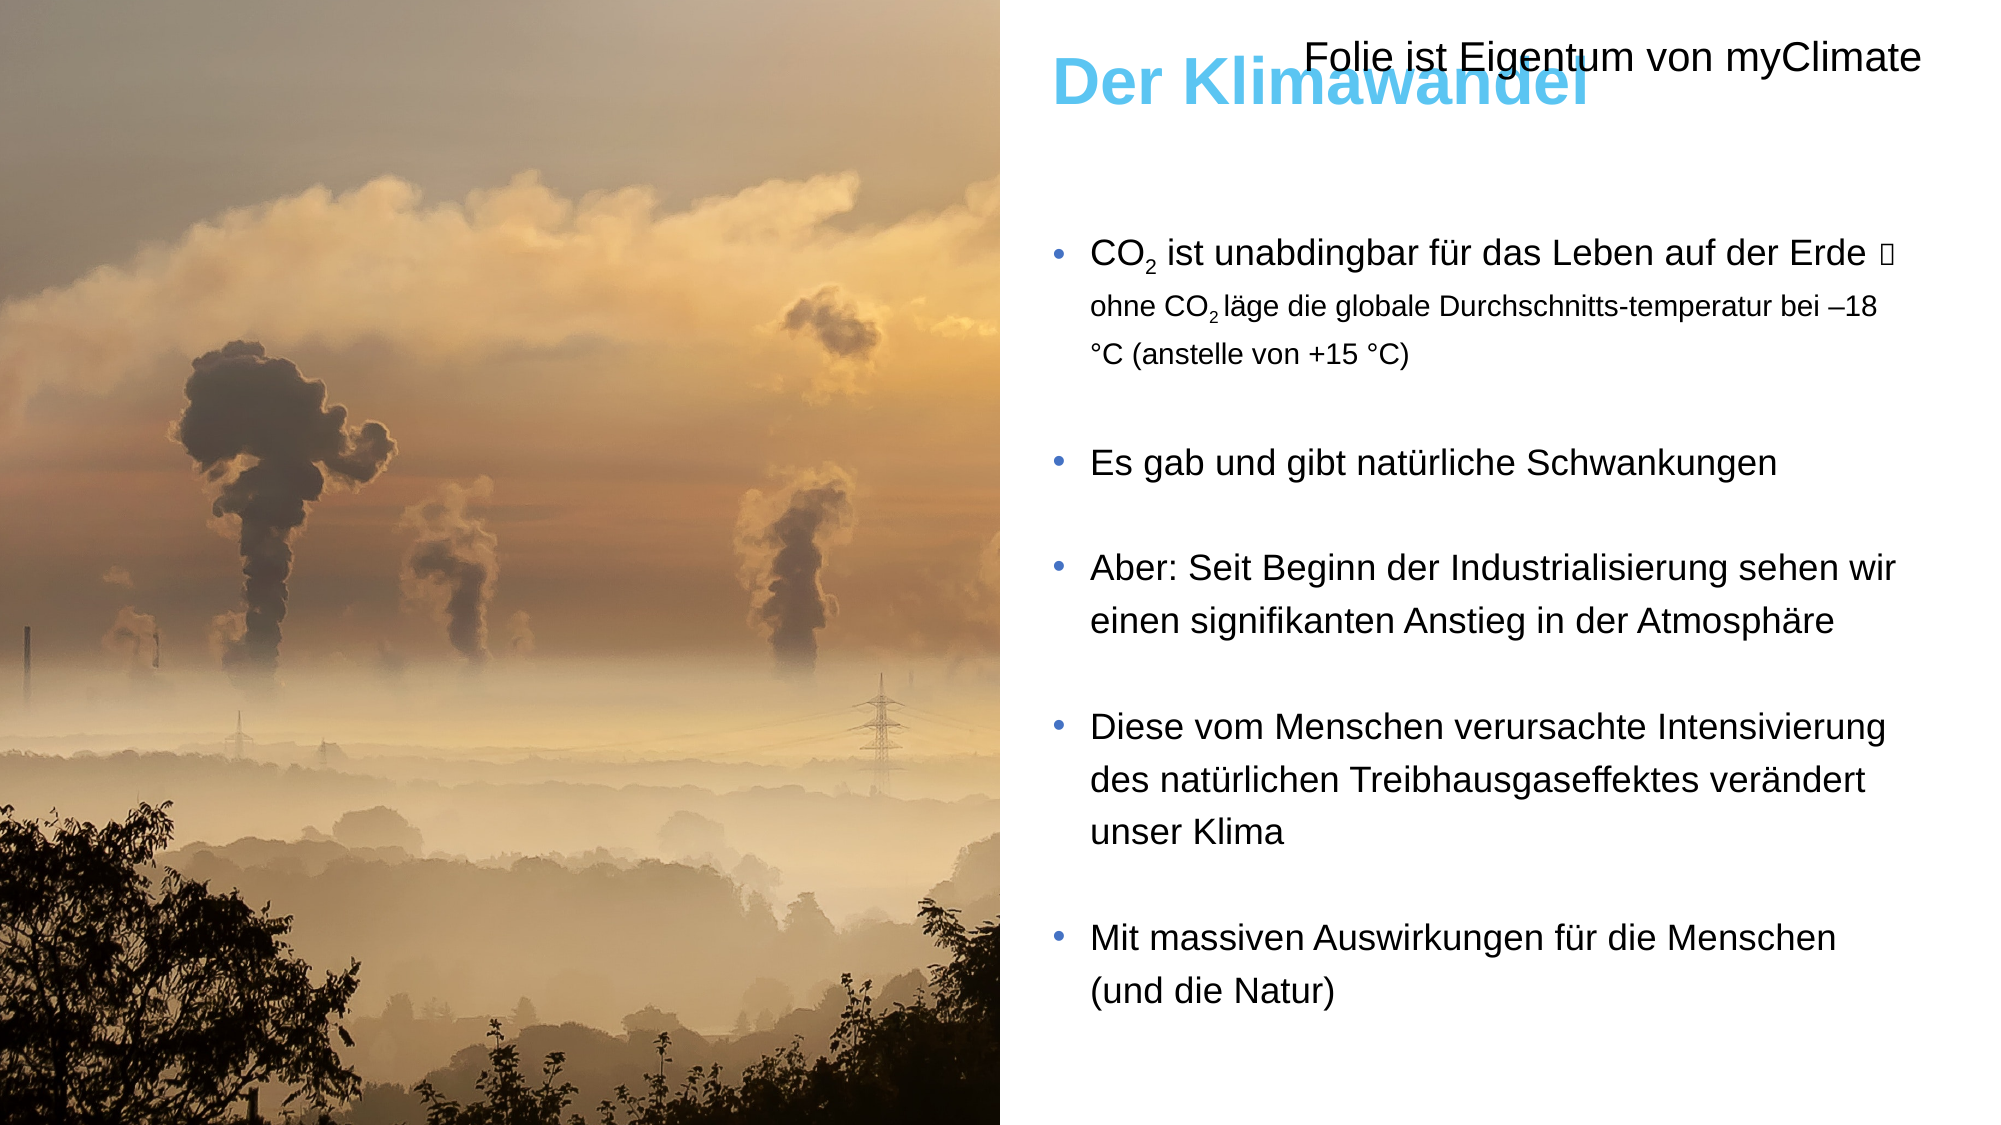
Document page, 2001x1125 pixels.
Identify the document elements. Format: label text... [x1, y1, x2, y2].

picture [0, 0, 1000, 1125]
text_box Folie ist Eigentum von myClimate [1288, 27, 1976, 101]
list CO2 ist unabdingbar für das Leben auf der Erde  ohne CO2 läge die globale Durchschnitts-temperatur bei –18 °C (anstelle von +15 °C) Es gab und gibt natürliche Schwankungen Aber: Seit Beginn der Industrialisierung sehen wir einen signifikanten Anstieg in der Atmosphäre Diese vom Menschen verursachte Intensivierung des natürlichen Treibhausgaseffektes verändert unser Klima Mit massiven Auswirkungen für die Menschen (und die Natur) [1037, 211, 1936, 1029]
list Der Klimawandel [1037, 29, 1936, 114]
